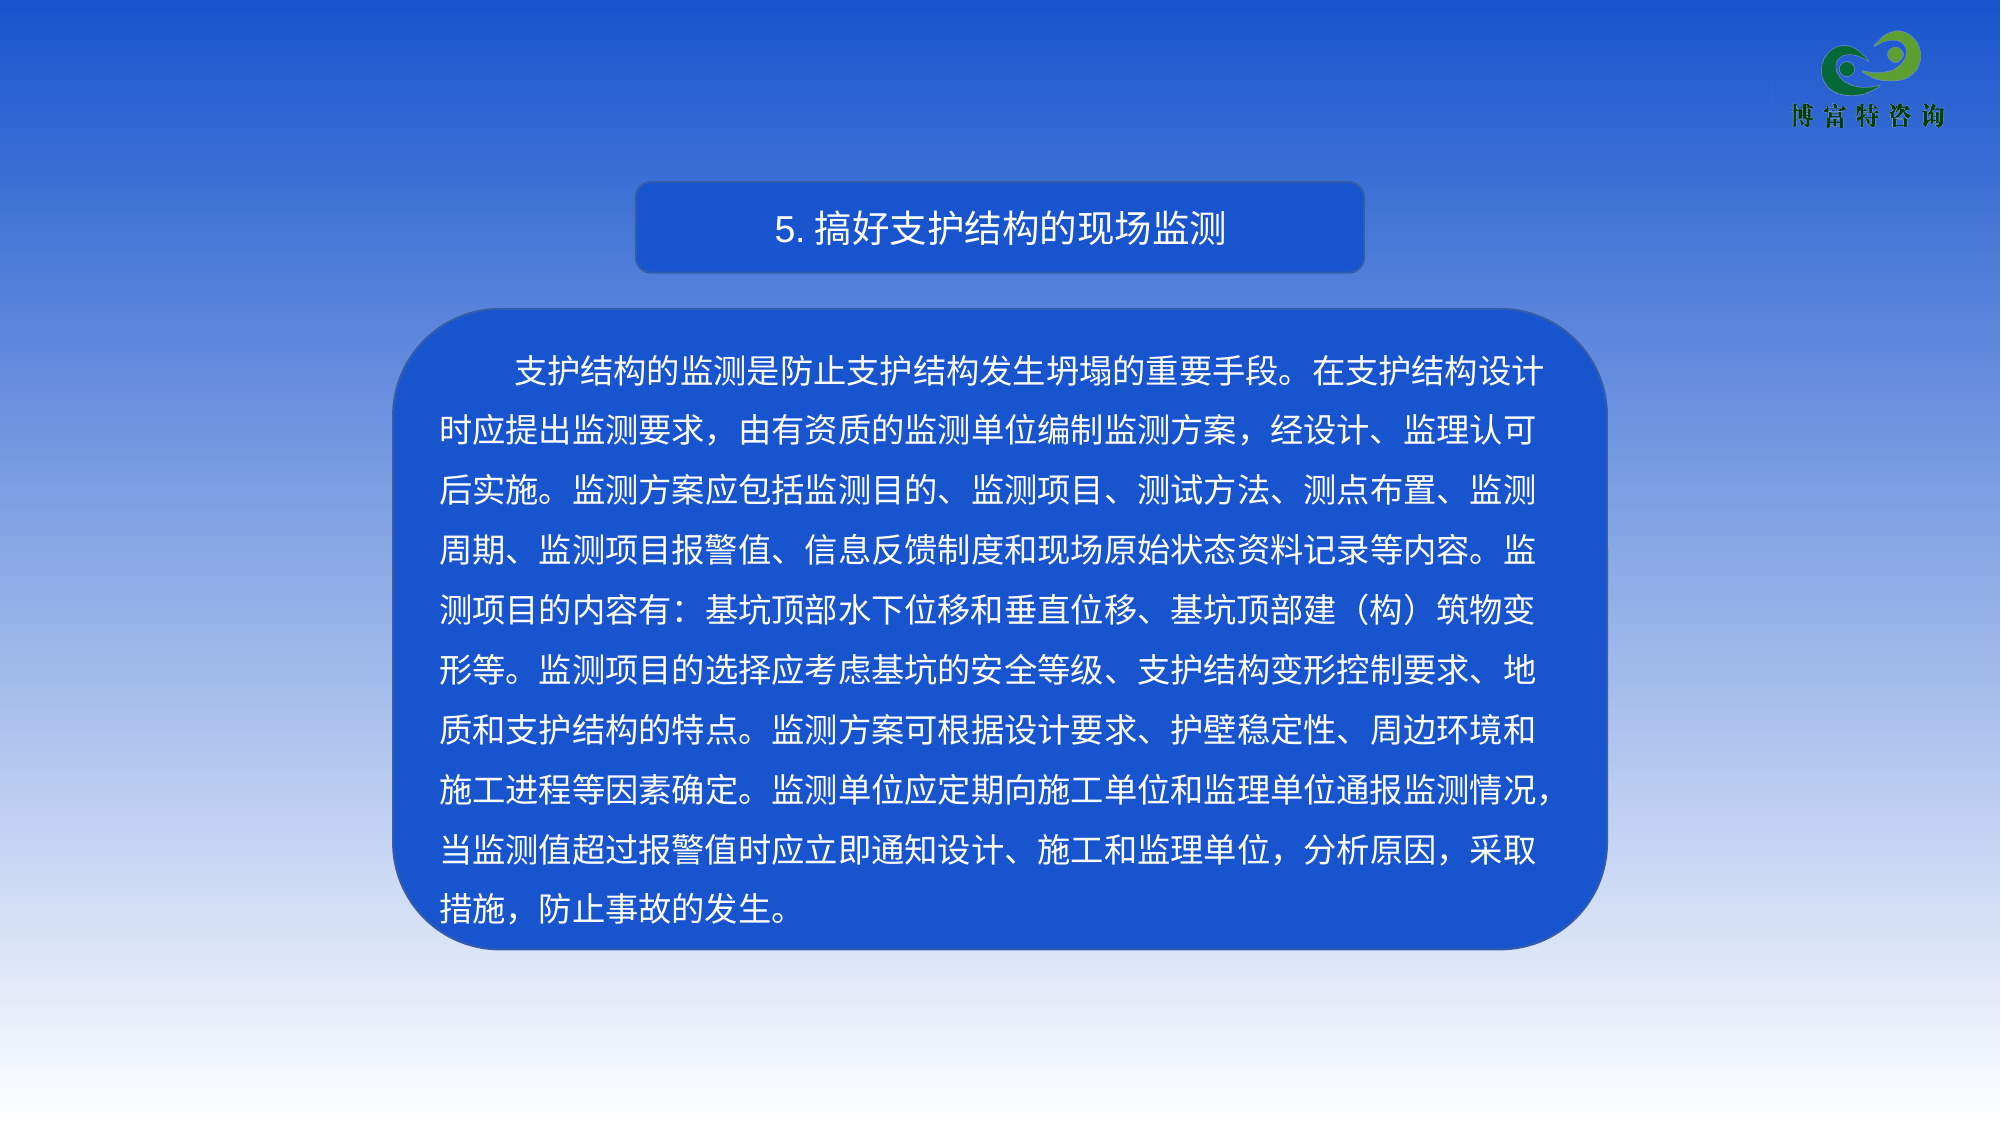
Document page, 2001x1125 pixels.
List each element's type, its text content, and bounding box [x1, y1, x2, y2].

text_box 支护结构的监测是防止支护结构发生坍塌的重要手段。在支护结构设计时应提出监测要求，由有资质的监测单位编制监测方案，经设计、监理认可后实施。监测方案应包括监测目的、监测项目、测试方法、测点布置、监测周期、监测项目报警值、信息反馈制度和现场原始状态资料记录等内容。监测项目的内容有：基坑顶部水下位移和垂直位移、基坑顶部建（构）筑物变形等。监测项目的选择应考虑基坑的安全等级、支护结构变形控制要求、地质和支护结构的特点。监测方案可根据设计要求、护壁稳定性、周边环境和施工进程等因素确定。监测单位应定期向施工单位和监理单位通报监测情况，当监测值超过报警值时应立即通知设计、施工和监理单位，分析原因，采取措施，防止事故的发生。 [392, 307, 1609, 951]
picture [1772, 30, 1969, 131]
text_box 5.搞好支护结构的现场监测 [634, 180, 1365, 274]
